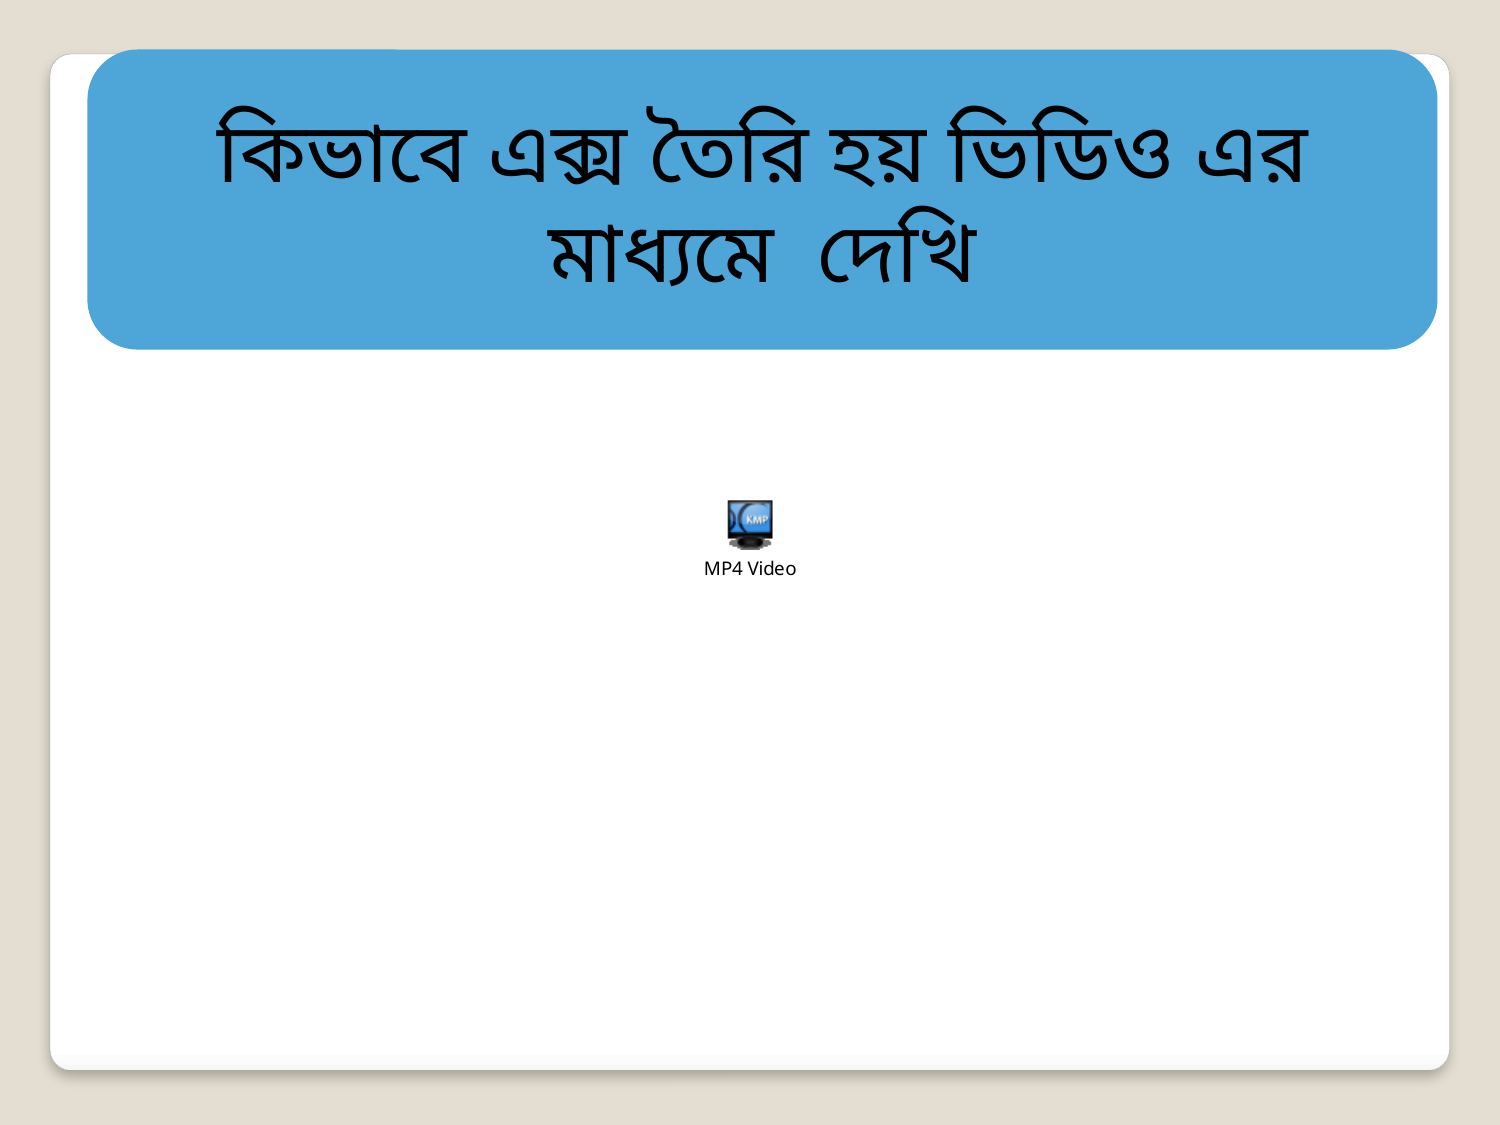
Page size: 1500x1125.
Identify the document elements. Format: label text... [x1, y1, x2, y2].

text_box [674, 498, 826, 626]
text_box কিভাবে এক্স তৈরি হয় ভিডিও এর মাধ্যমে দেখি [83, 46, 1441, 354]
